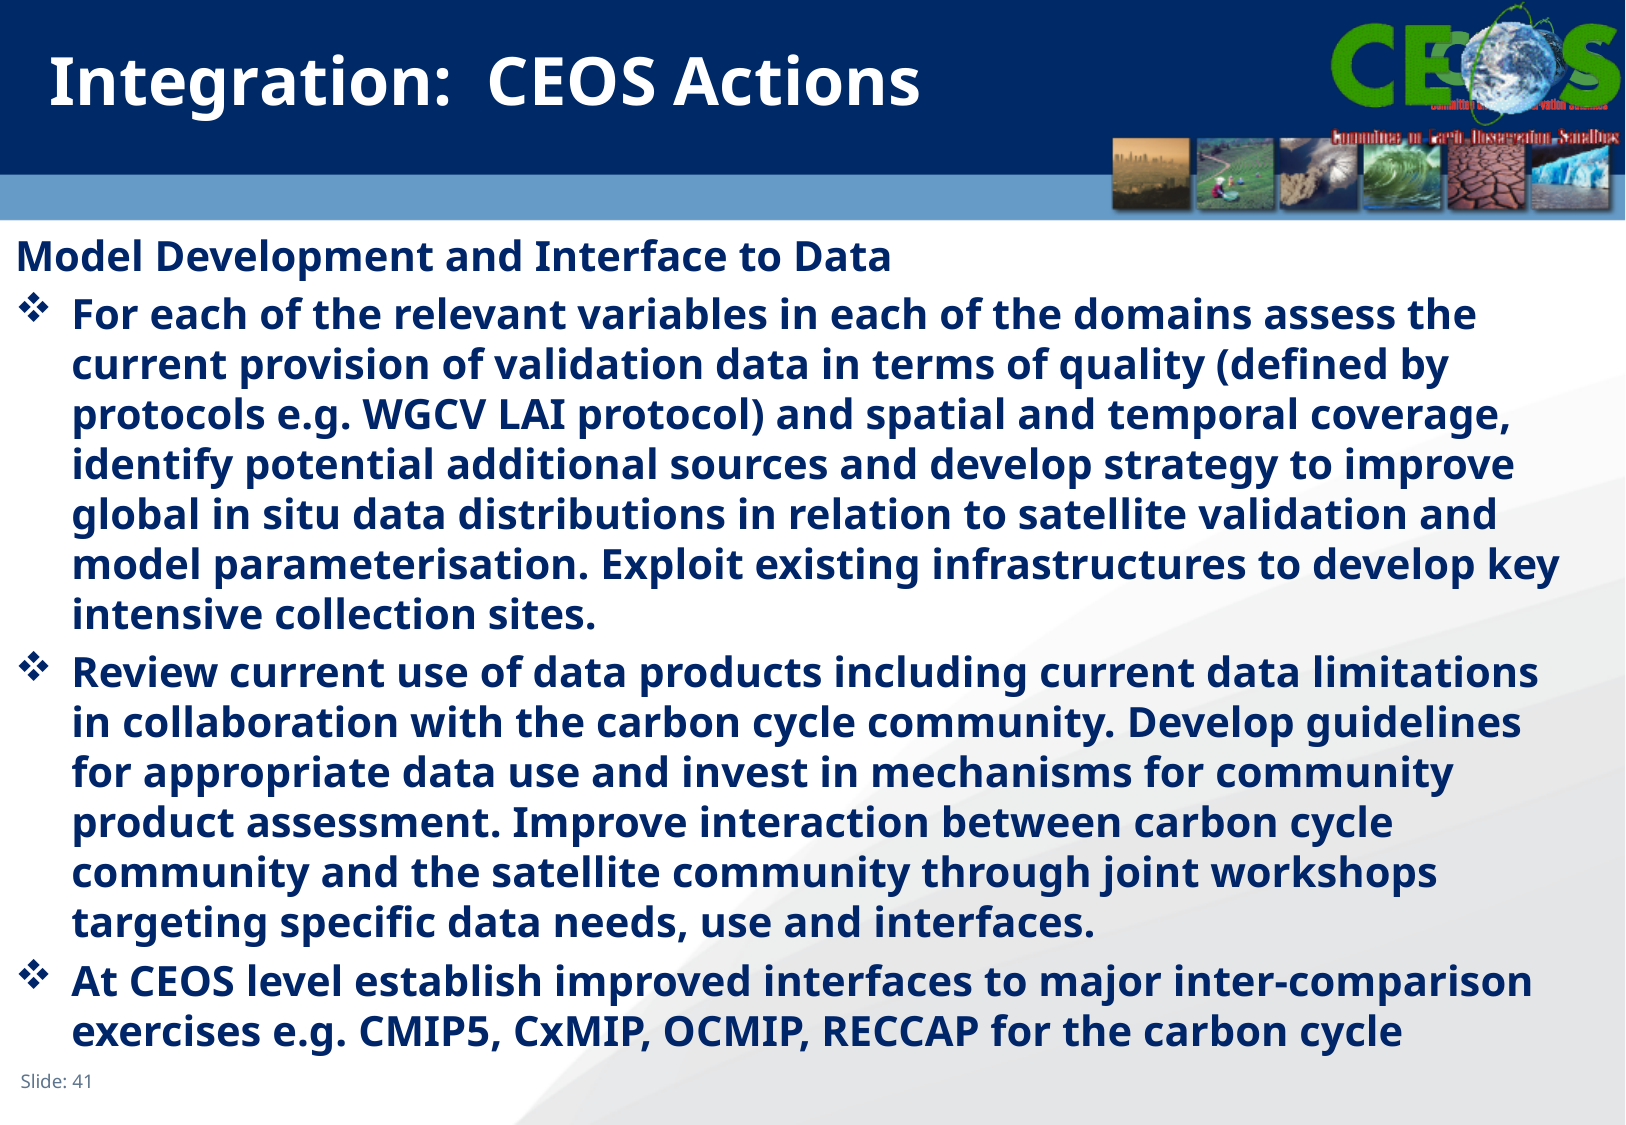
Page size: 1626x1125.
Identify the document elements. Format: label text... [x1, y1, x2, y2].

title Integration: CEOS Actions [34, 1, 1328, 156]
list Model Development and Interface to Data For each of the relevant variables in each of the domains assess the current provision of validation data in terms of quality (defined by protocols e.g. WGCV LAI protocol) and spatial and temporal coverage, identify potential additional sources and develop strategy to improve global in situ data distributions in relation to satellite validation and model parameterisation. Exploit existing infrastructures to develop key intensive collection sites. Review current use of data products including current data limitations in collaboration with the carbon cycle community. Develop guidelines for appropriate data use and invest in mechanisms for community product assessment. Improve interaction between carbon cycle community and the satellite community through joint workshops targeting specific data needs, use and interfaces. At CEOS level establish improved interfaces to major inter-comparison exercises e.g. CMIP5, CxMIP, OCMIP, RECCAP for the carbon cycle [0, 221, 1584, 1091]
picture [0, 0, 1626, 1125]
